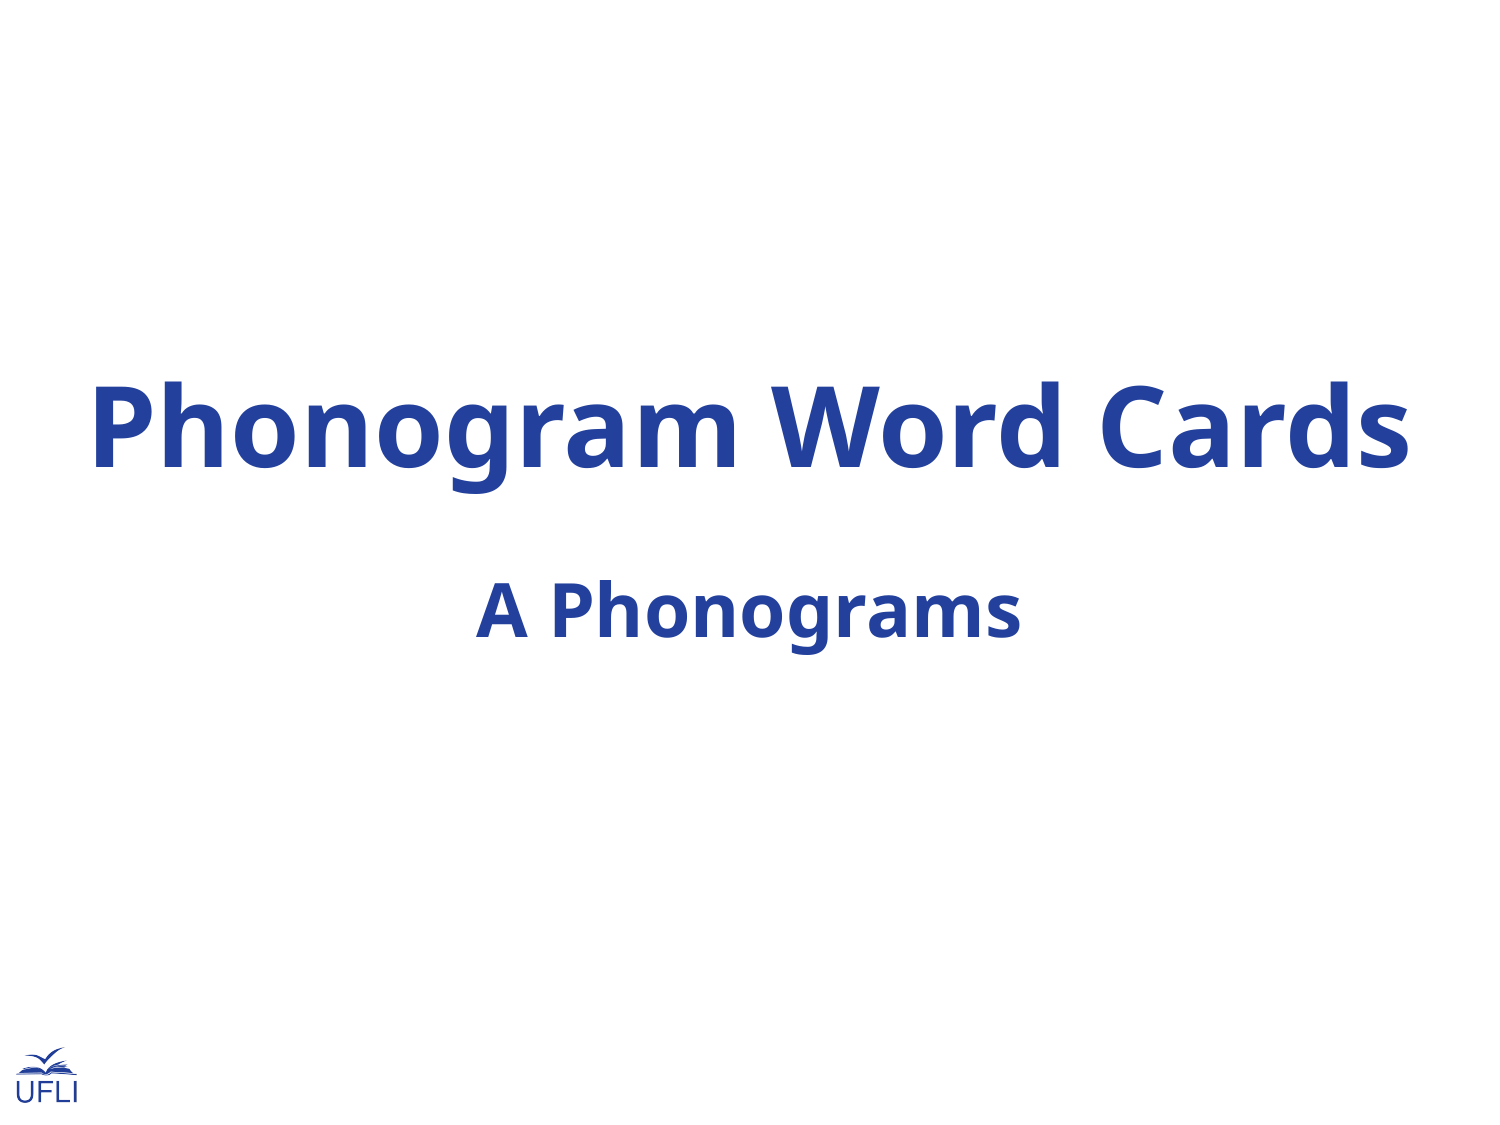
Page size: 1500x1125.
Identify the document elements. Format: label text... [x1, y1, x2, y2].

text_box Phonogram Word Cards A Phonograms [0, 363, 1500, 807]
picture [12, 1045, 81, 1106]
